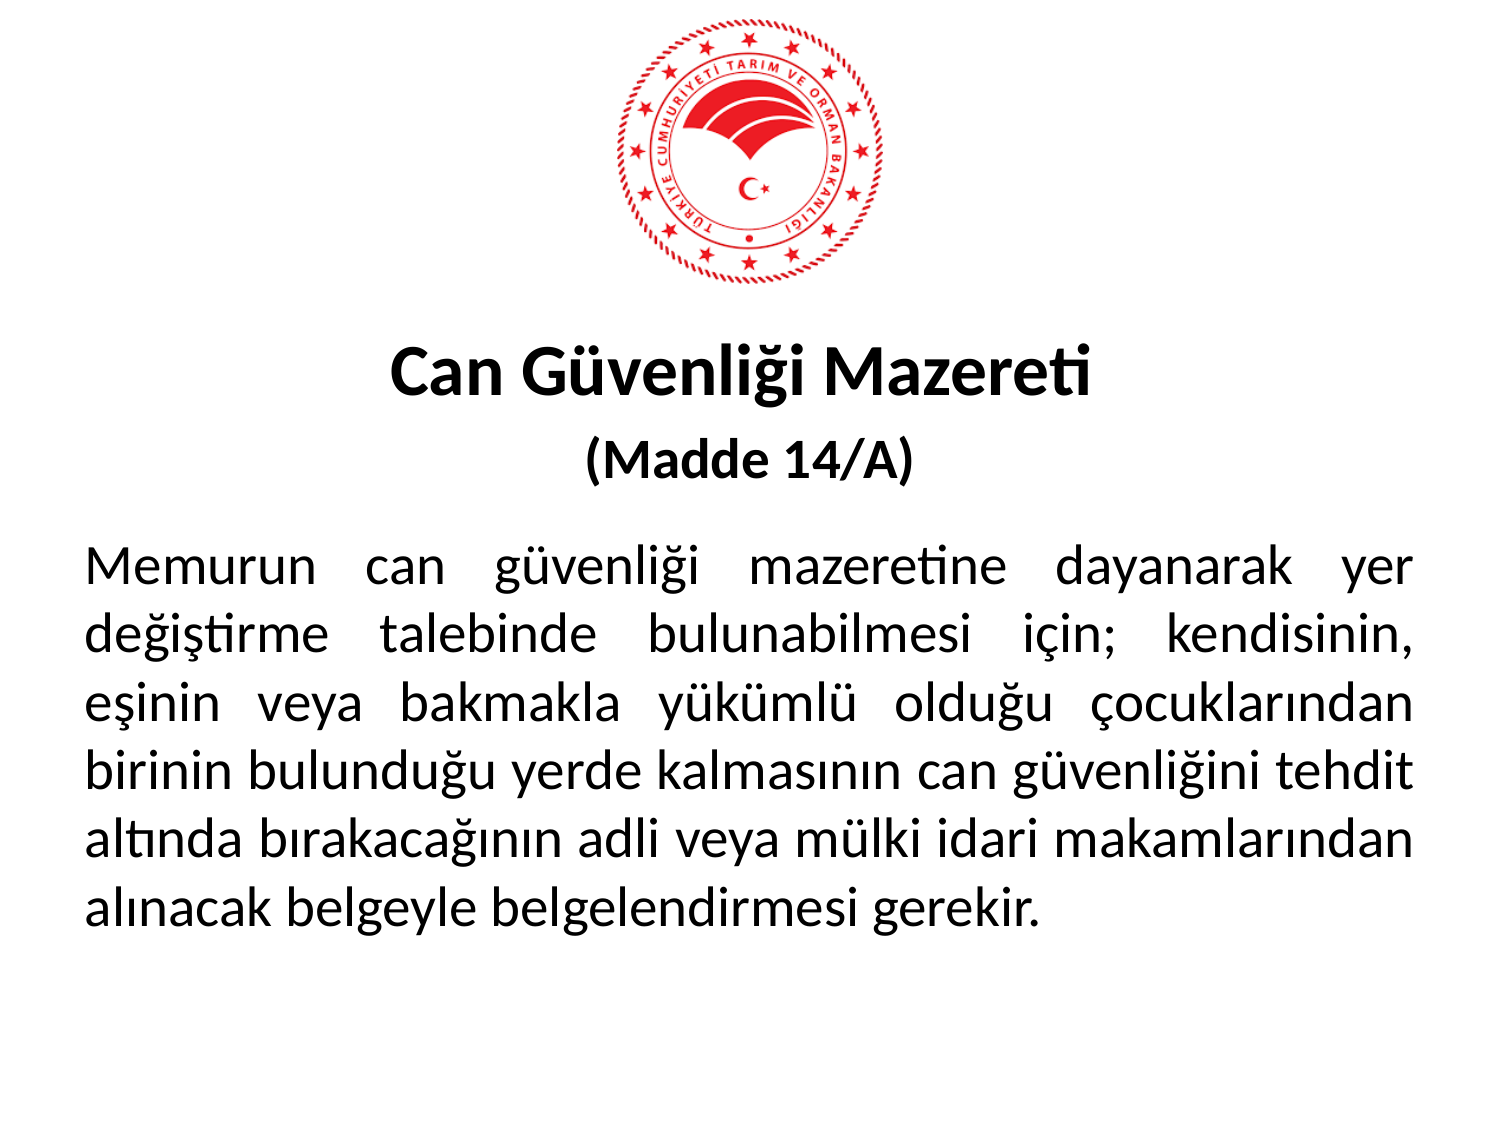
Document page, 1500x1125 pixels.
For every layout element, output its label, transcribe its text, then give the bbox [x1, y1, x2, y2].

picture [617, 18, 883, 284]
list Can Güvenliği Mazereti (Madde 14/A) Memurun can güvenliği mazeretine dayanarak yer değiştirme talebinde bulunabilmesi için; kendisinin, eşinin veya bakmakla yükümlü olduğu çocuklarından birinin bulunduğu yerde kalmasının can güvenliğini tehdit altında bırakacağının adli veya mülki idari makamlarından alınacak belgeyle belgelendirmesi gerekir. [69, 314, 1430, 1012]
